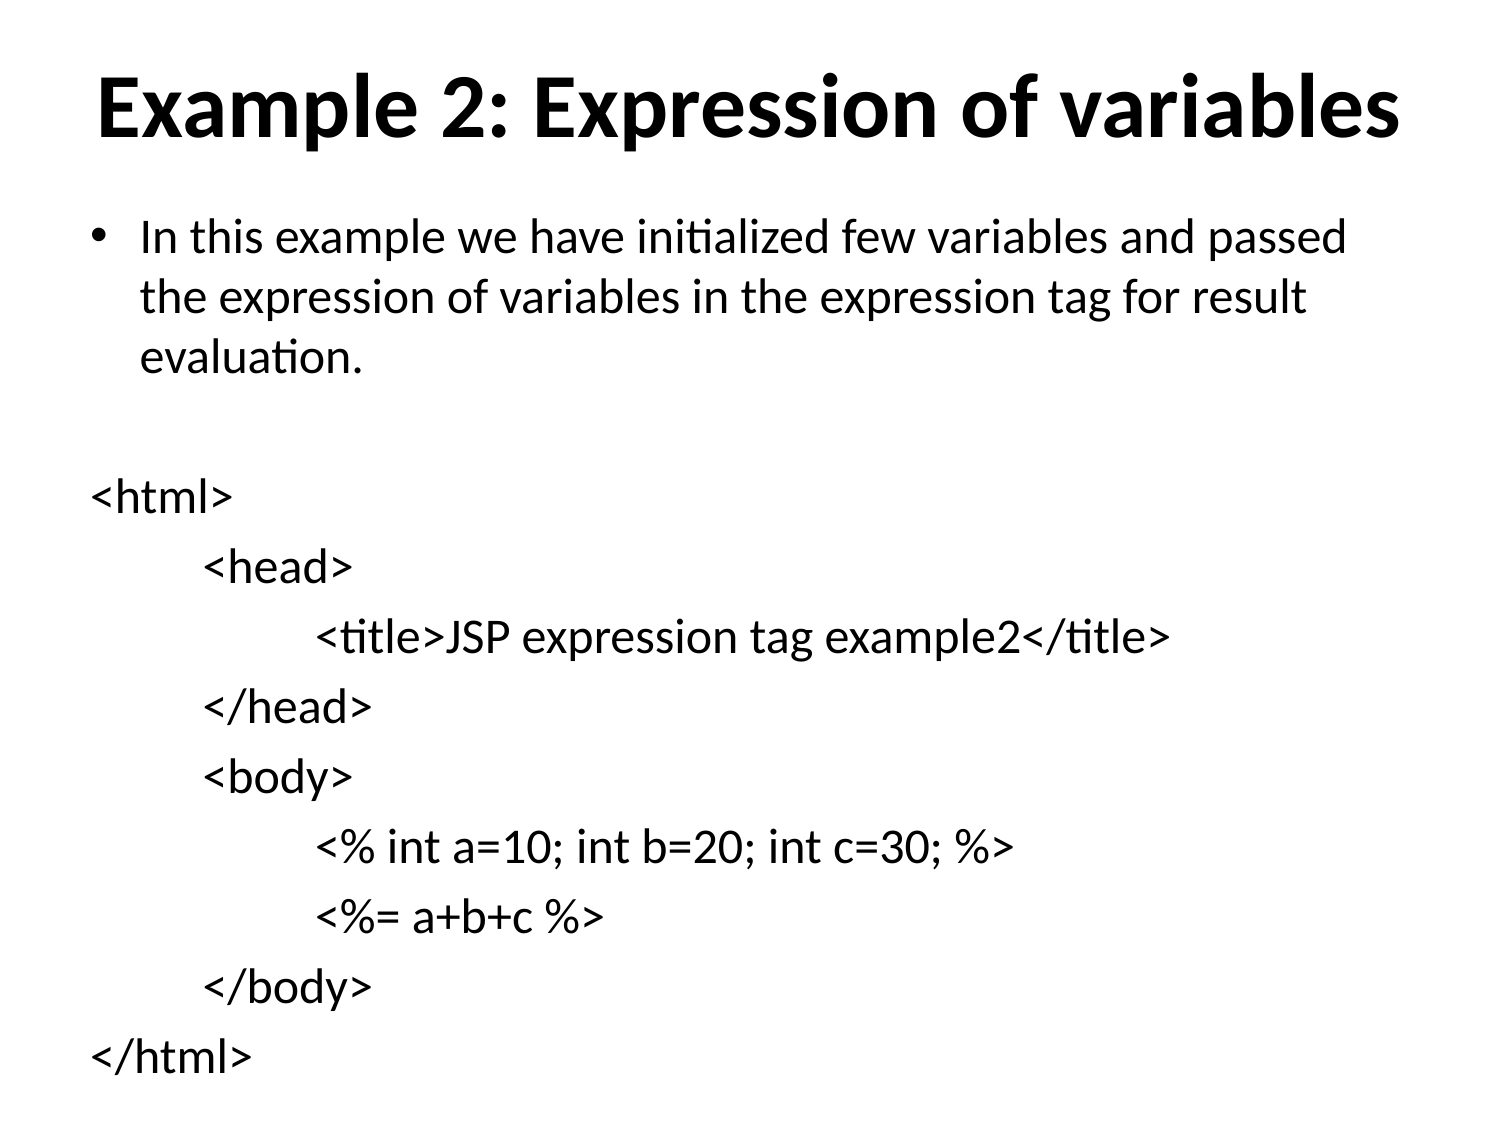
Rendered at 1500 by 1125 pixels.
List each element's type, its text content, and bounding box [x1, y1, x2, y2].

list In this example we have initialized few variables and passed the expression of variables in the expression tag for result evaluation. <html> <head> <title>JSP expression tag example2</title> </head> <body> <% int a=10; int b=20; int c=30; %> <%= a+b+c %> </body> </html> [75, 196, 1425, 1094]
title Example 2: Expression of variables [75, 7, 1425, 195]
